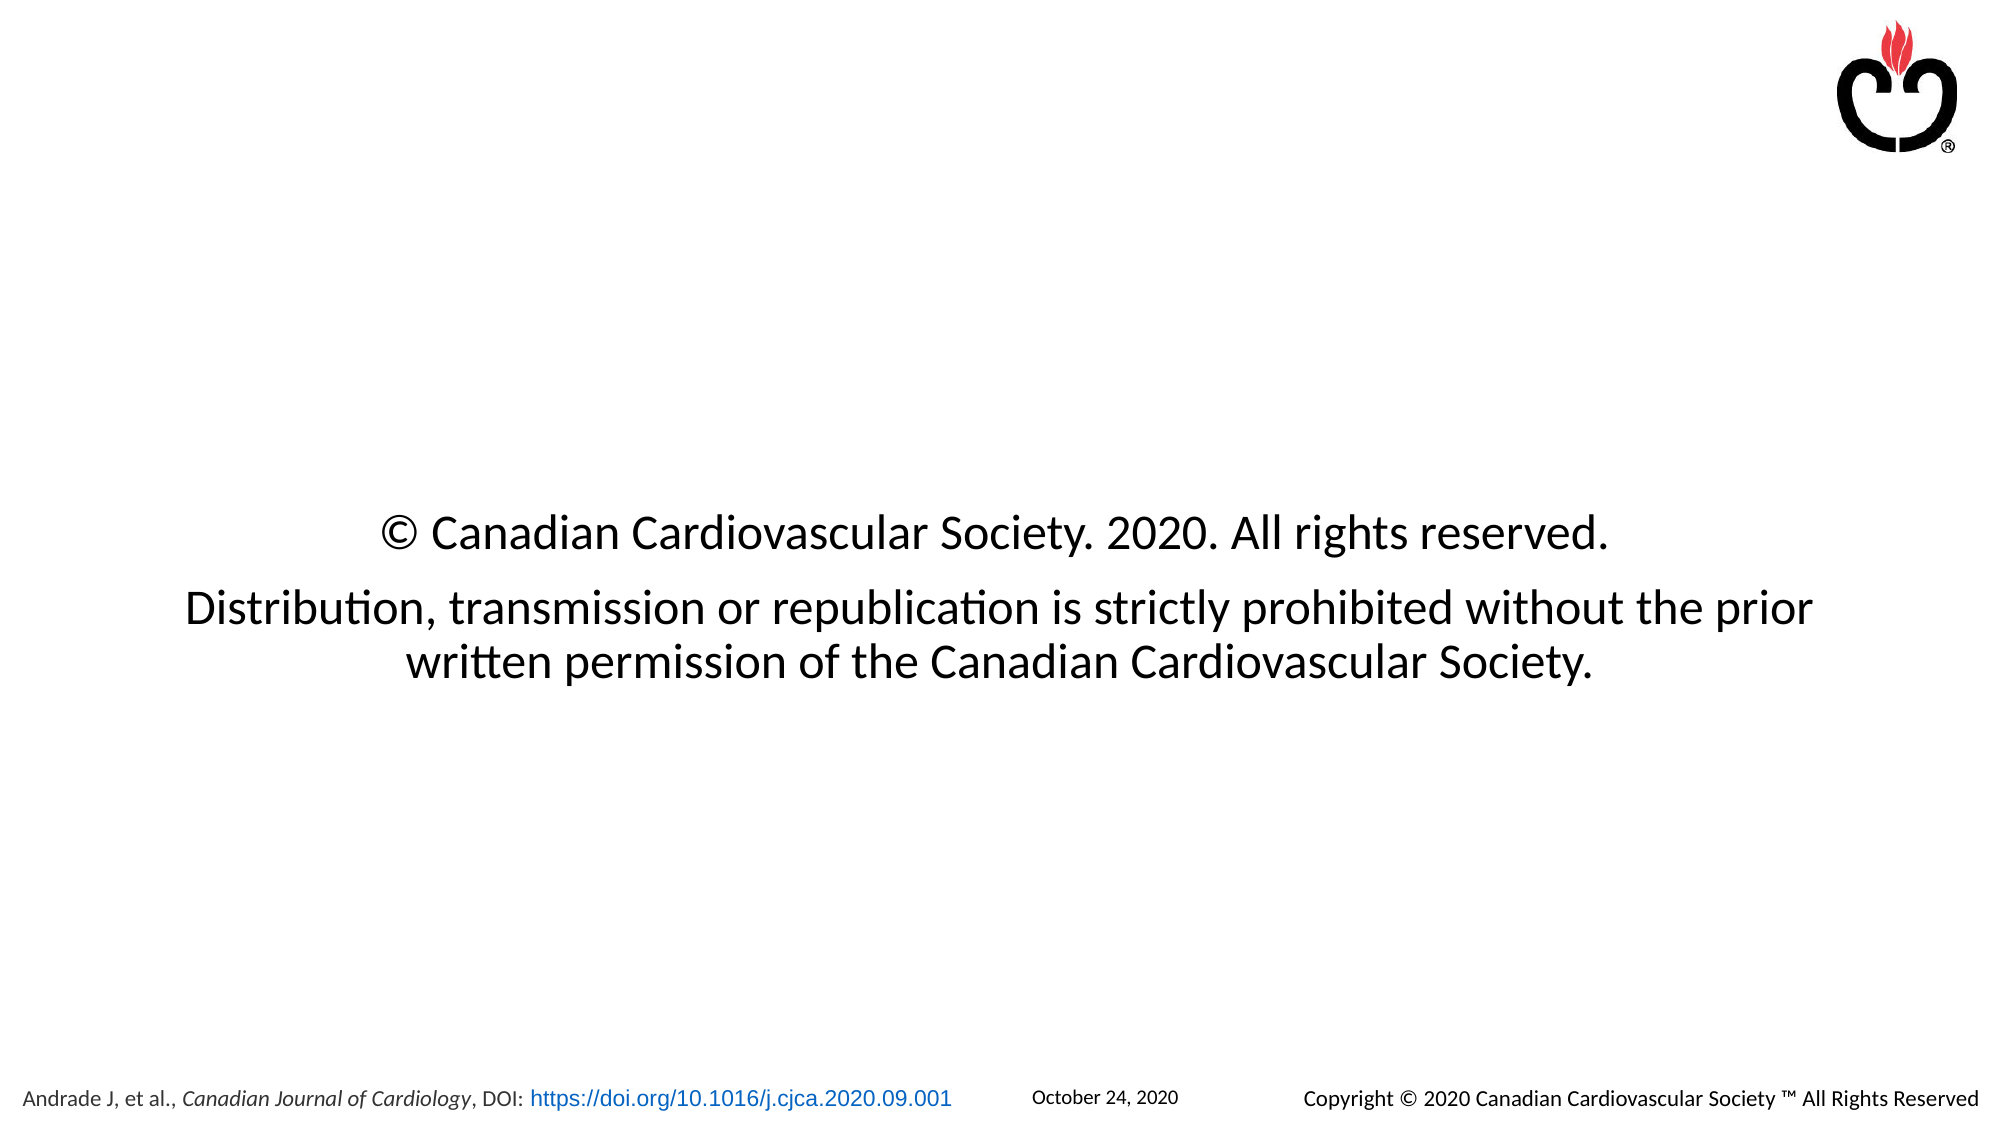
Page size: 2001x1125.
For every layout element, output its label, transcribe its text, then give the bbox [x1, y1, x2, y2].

picture [1837, 20, 1957, 153]
list © Canadian Cardiovascular Society. 2020. All rights reserved. Distribution, transmission or republication is strictly prohibited without the prior written permission of the Canadian Cardiovascular Society. [137, 268, 1863, 982]
